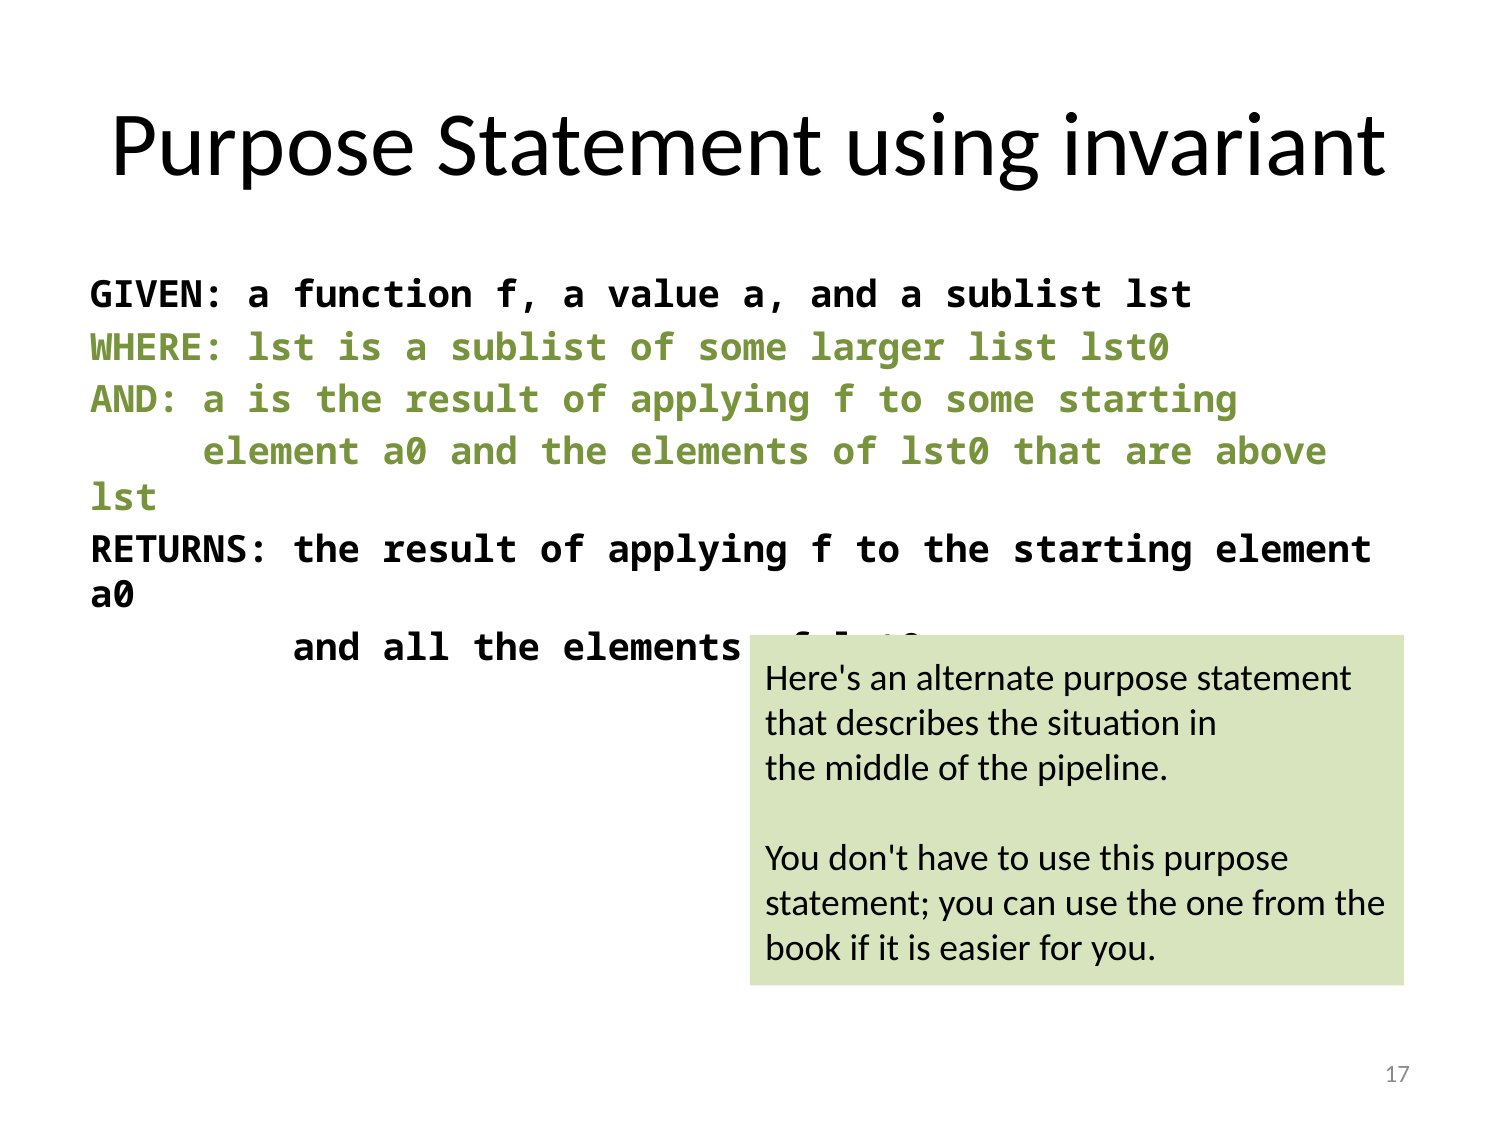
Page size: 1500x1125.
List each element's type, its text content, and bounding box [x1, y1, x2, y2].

list GIVEN: a function f, a value a, and a sublist lst WHERE: lst is a sublist of some larger list lst0 AND: a is the result of applying f to some starting element a0 and the elements of lst0 that are above lst RETURNS: the result of applying f to the starting element a0 and all the elements of lst0. [75, 262, 1425, 1005]
text_box Here's an alternate purpose statement that describes the situation in the middle of the pipeline. You don't have to use this purpose statement; you can use the one from the book if it is easier for you. [748, 633, 1406, 988]
slide_number 17 [1074, 1042, 1425, 1103]
title Purpose Statement using invariant [75, 45, 1425, 233]
